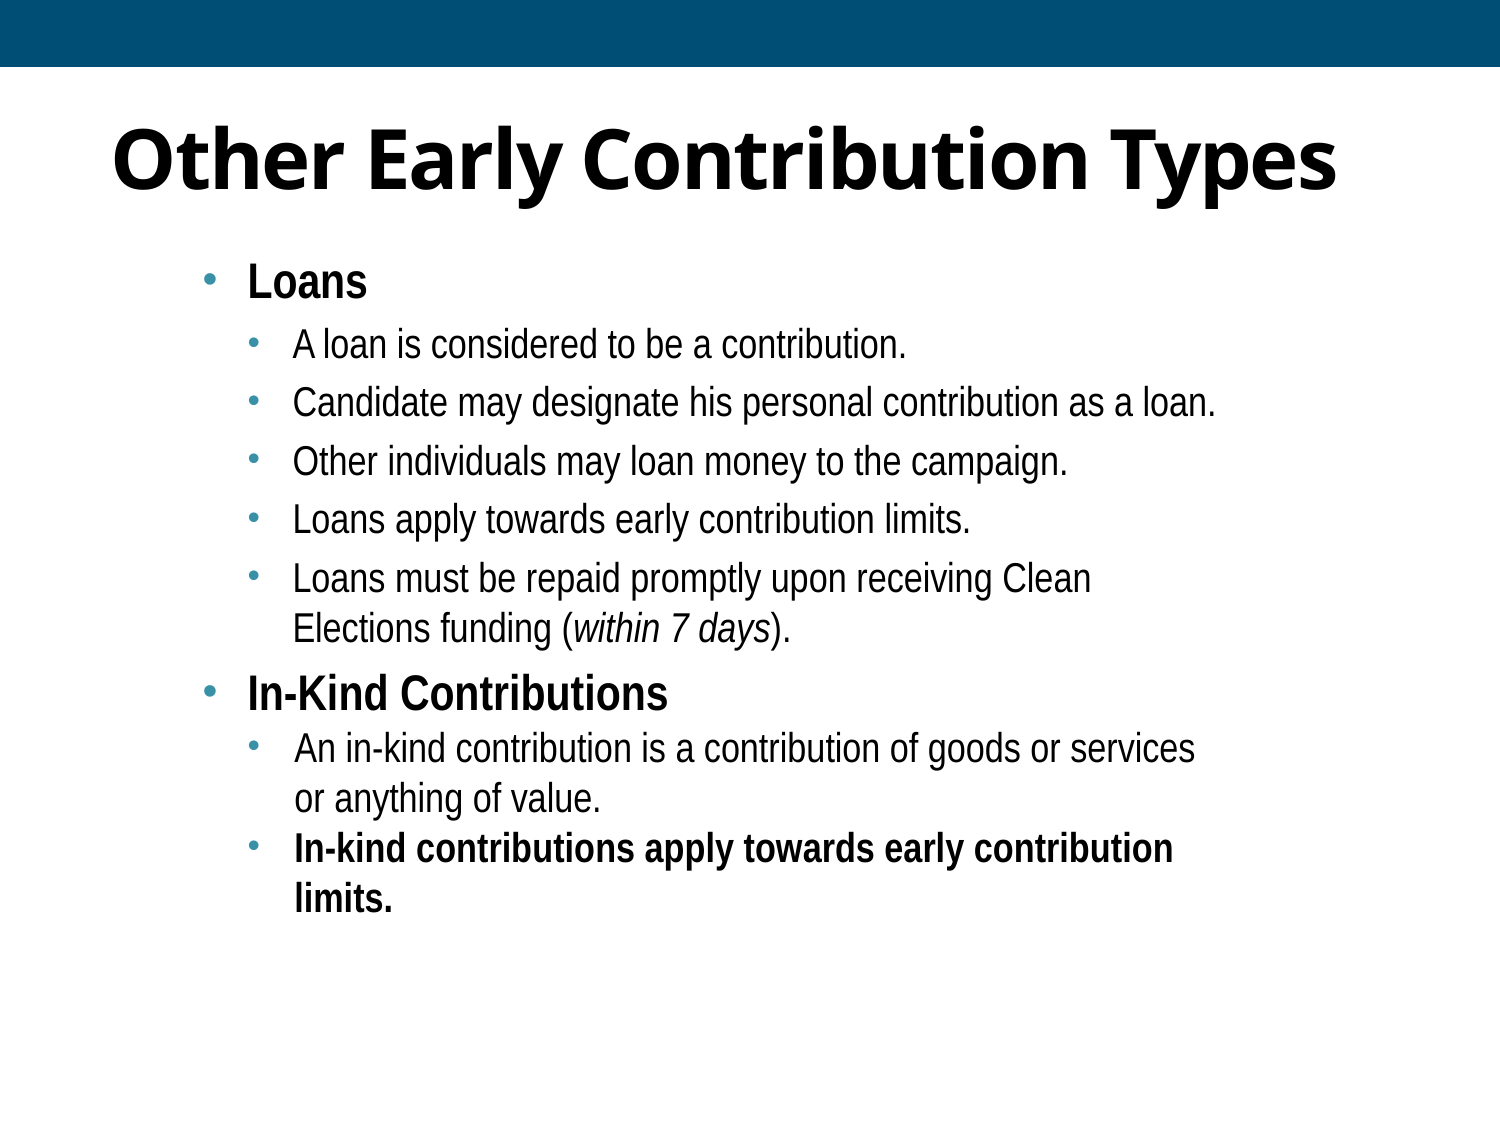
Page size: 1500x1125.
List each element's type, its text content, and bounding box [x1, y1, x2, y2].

list Loans A loan is considered to be a contribution. Candidate may designate his personal contribution as a loan. Other individuals may loan money to the campaign. Loans apply towards early contribution limits. Loans must be repaid promptly upon receiving Clean Elections funding (within 7 days). In-Kind Contributions An in-kind contribution is a contribution of goods or services or anything of value. In-kind contributions apply towards early contribution limits. [187, 240, 1238, 1063]
title Other Early Contribution Types [62, 112, 1388, 200]
